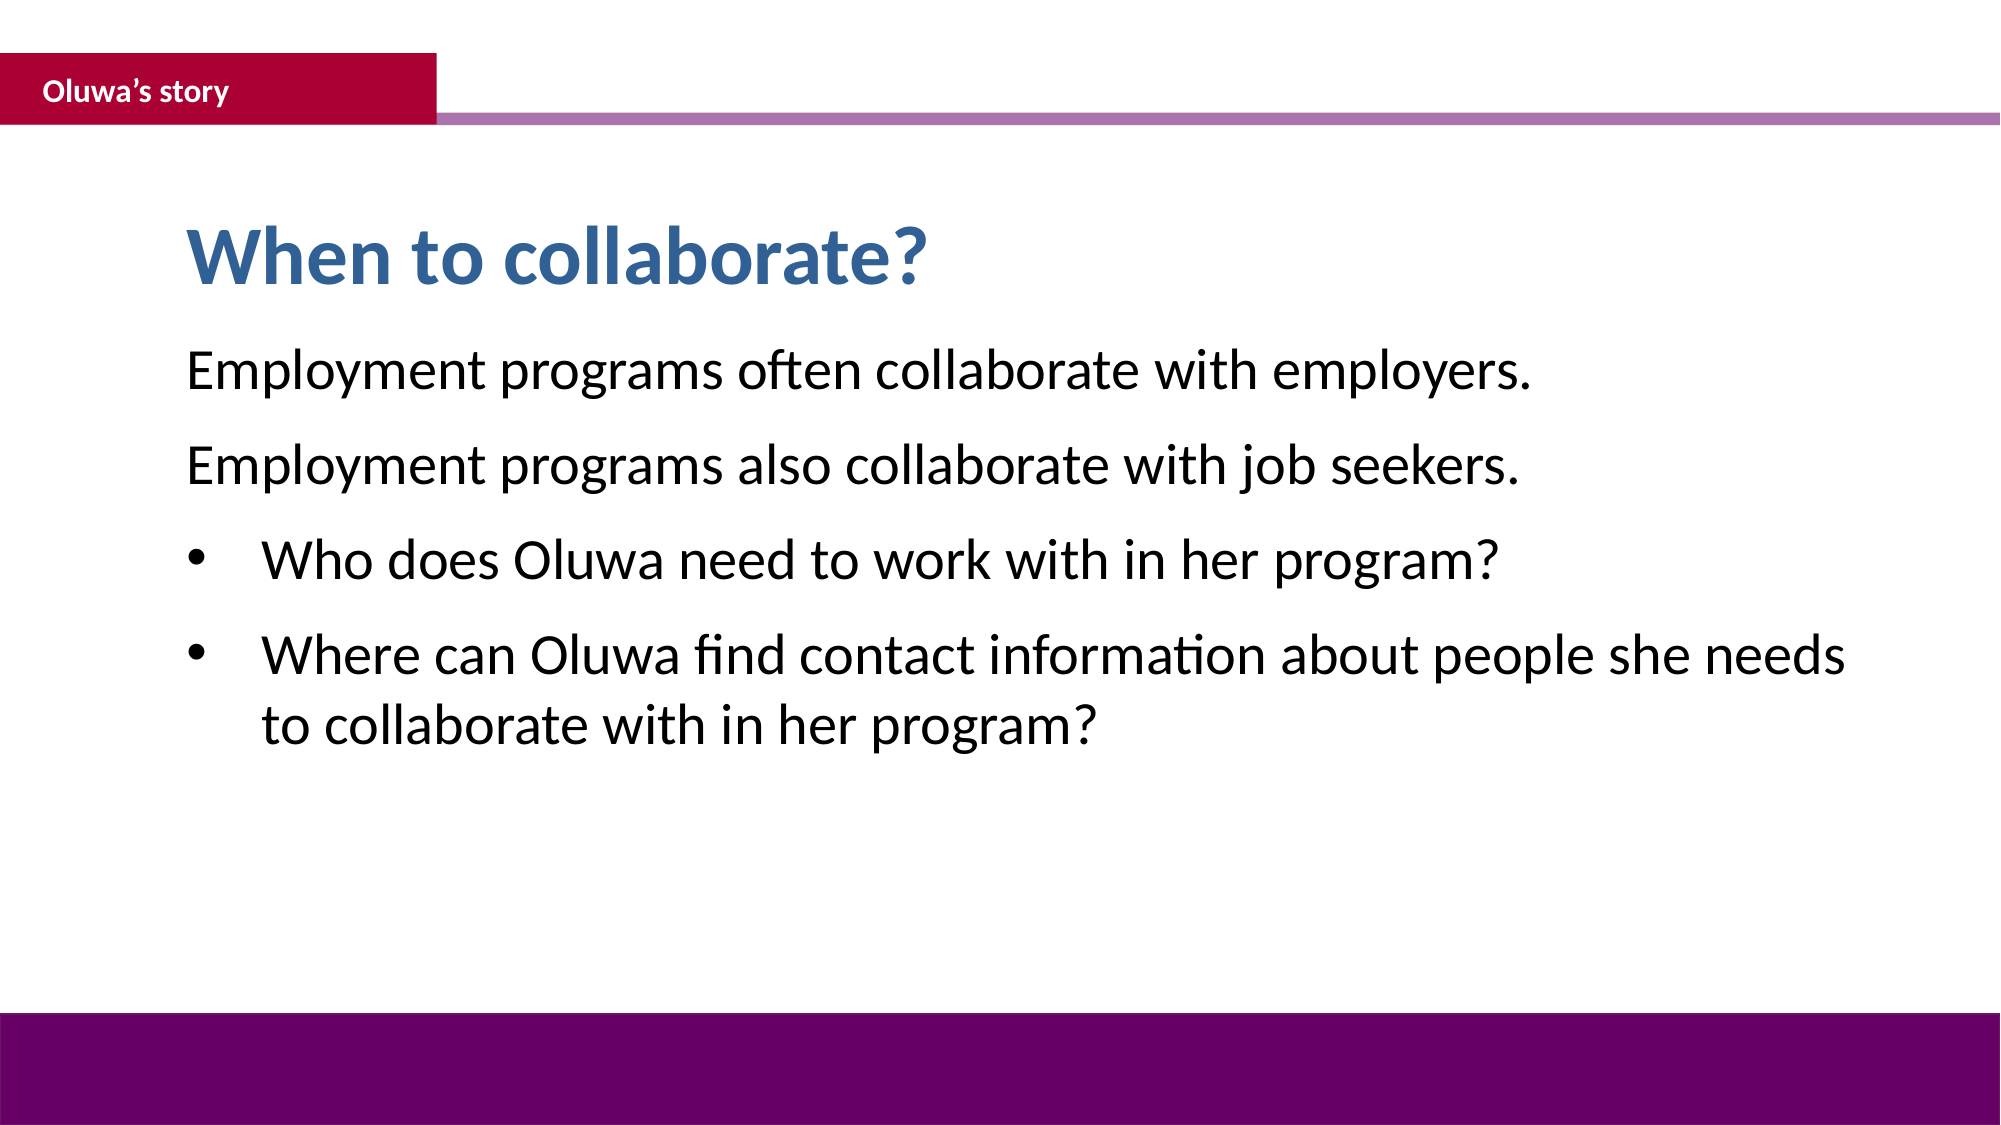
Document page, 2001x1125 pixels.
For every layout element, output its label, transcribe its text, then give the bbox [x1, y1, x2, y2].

text_box When to collaborate? [171, 193, 1863, 309]
text_box [0, 1013, 2000, 1125]
text_box Employment programs often collaborate with employers. Employment programs also collaborate with job seekers. Who does Oluwa need to work with in her program? Where can Oluwa find contact information about people she needs to collaborate with in her program? [171, 323, 1913, 881]
text_box Oluwa’s story [0, 52, 438, 118]
text_box Oluwa’s story [0, 119, 438, 126]
